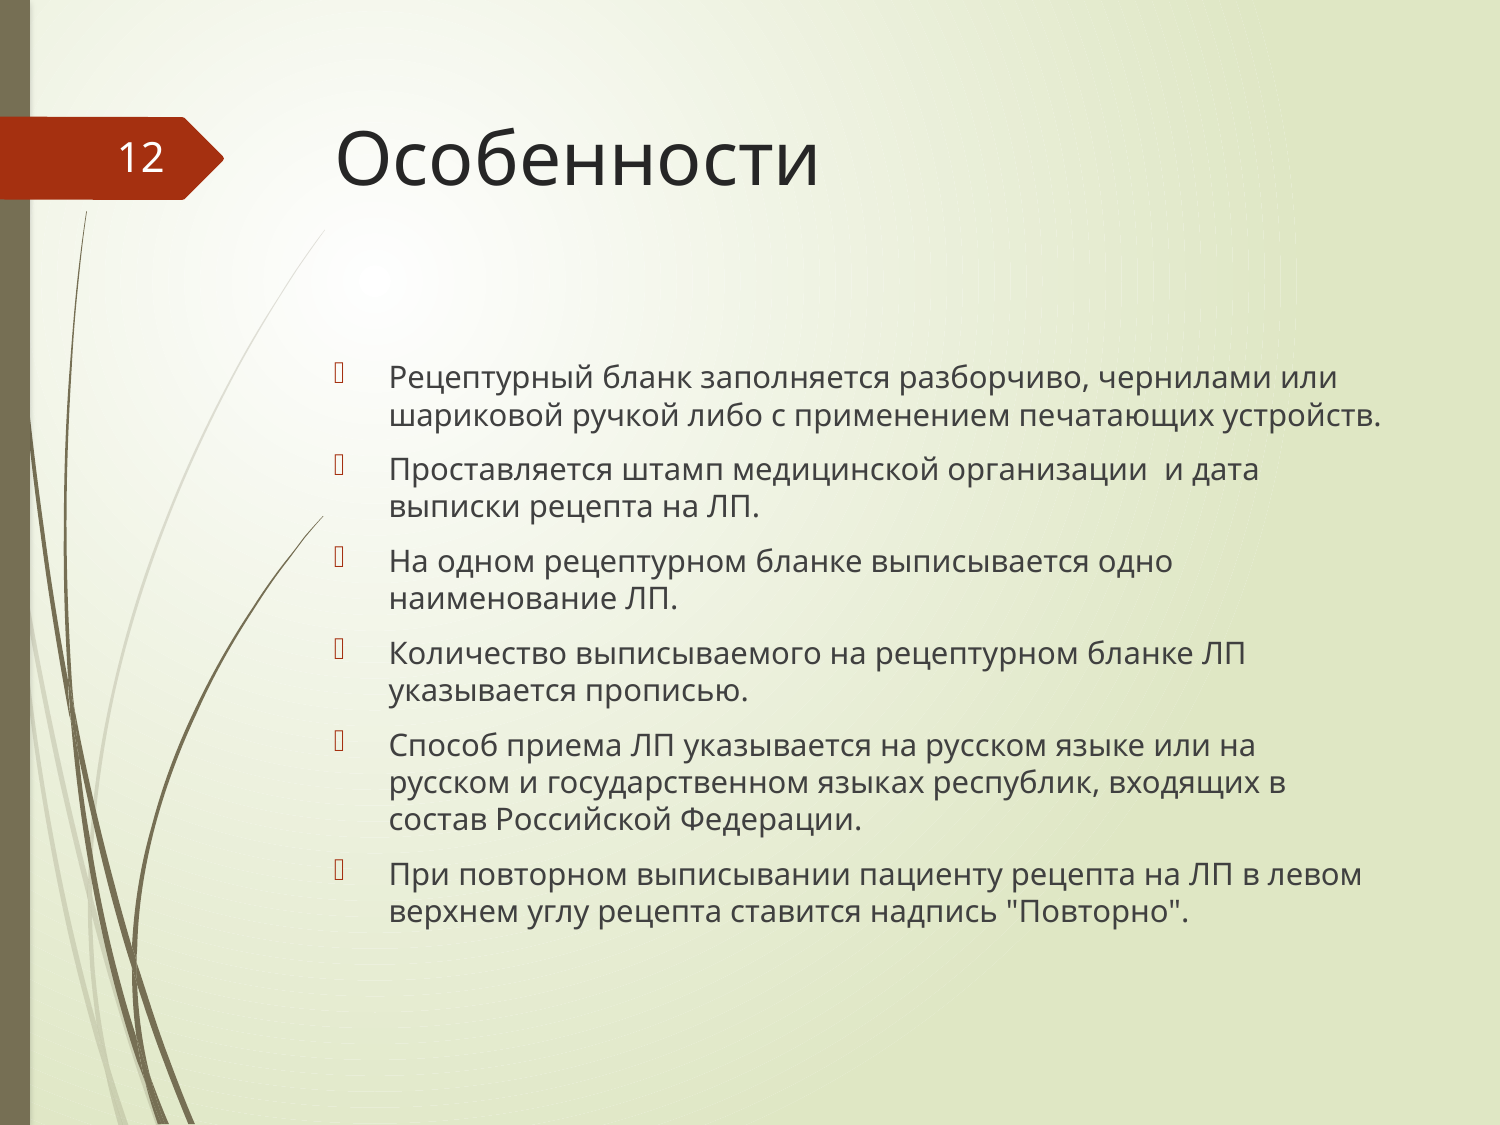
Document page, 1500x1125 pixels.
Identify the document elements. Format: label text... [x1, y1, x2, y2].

list Рецептурный бланк заполняется разборчиво, чернилами или шариковой ручкой либо с применением печатающих устройств. Проставляется штамп медицинской организации и дата выписки рецепта на ЛП. На одном рецептурном бланке выписывается одно наименование ЛП. Количество выписываемого на рецептурном бланке ЛП указывается прописью. Способ приема ЛП указывается на русском языке или на русском и государственном языках республик, входящих в состав Российской Федерации. При повторном выписывании пациенту рецепта на ЛП в левом верхнем углу рецепта ставится надпись "Повторно". [318, 350, 1400, 970]
title Особенности [319, 102, 1400, 313]
slide_number 12 [83, 129, 180, 190]
